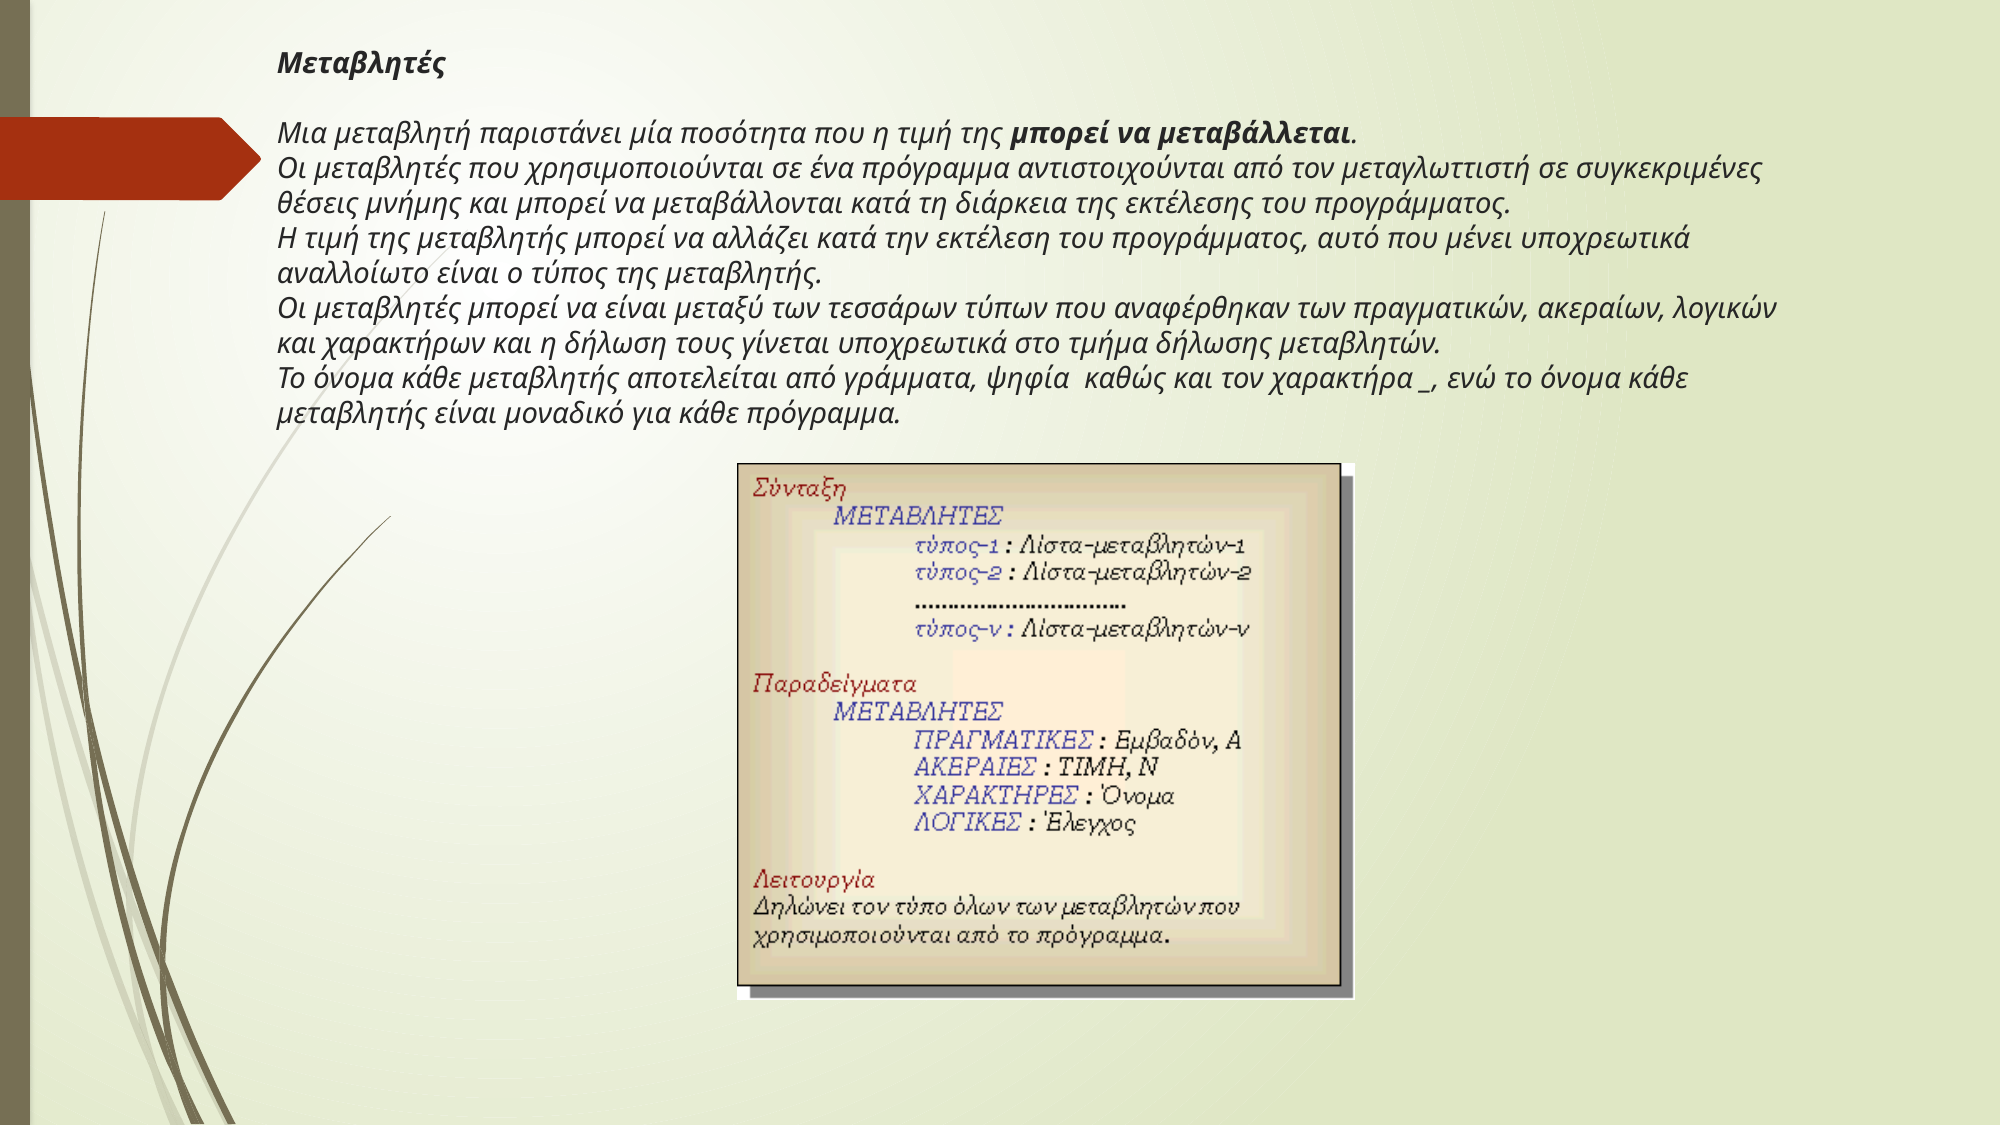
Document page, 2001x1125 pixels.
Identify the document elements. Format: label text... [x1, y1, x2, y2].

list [737, 462, 1355, 1000]
title Μεταβλητές Μια μεταβλητή παριστάνει μία ποσότητα που η τιμή της μπορεί να μεταβάλλεται. Οι μεταβλητές που χρησιμοποιούνται σε ένα πρόγραμμα αντιστοιχούνται από τον μεταγλωττιστή σε συγκεκριμένες θέσεις μνήμης και μπορεί να μεταβάλλονται κατά τη διάρκεια της εκτέλεσης του προγράμματος. Η τιμή της μεταβλητής μπορεί να αλλάζει κατά την εκτέλεση του προγράμματος, αυτό που μένει υποχρεωτικά αναλλοίωτο είναι ο τύπος της μεταβλητής. Οι μεταβλητές μπορεί να είναι μεταξύ των τεσσάρων τύπων που αναφέρθηκαν των πραγματικών, ακεραίων, λογικών και χαρακτήρων και η δήλωση τους γίνεται υποχρεωτικά στο τμήμα δήλωσης μεταβλητών. Το όνομα κάθε μεταβλητής αποτελείται από γράμματα, ψηφία καθώς και τον χαρακτήρα _, ενώ το όνομα κάθε μεταβλητής είναι μοναδικό για κάθε πρόγραμμα. [261, 36, 1828, 543]
